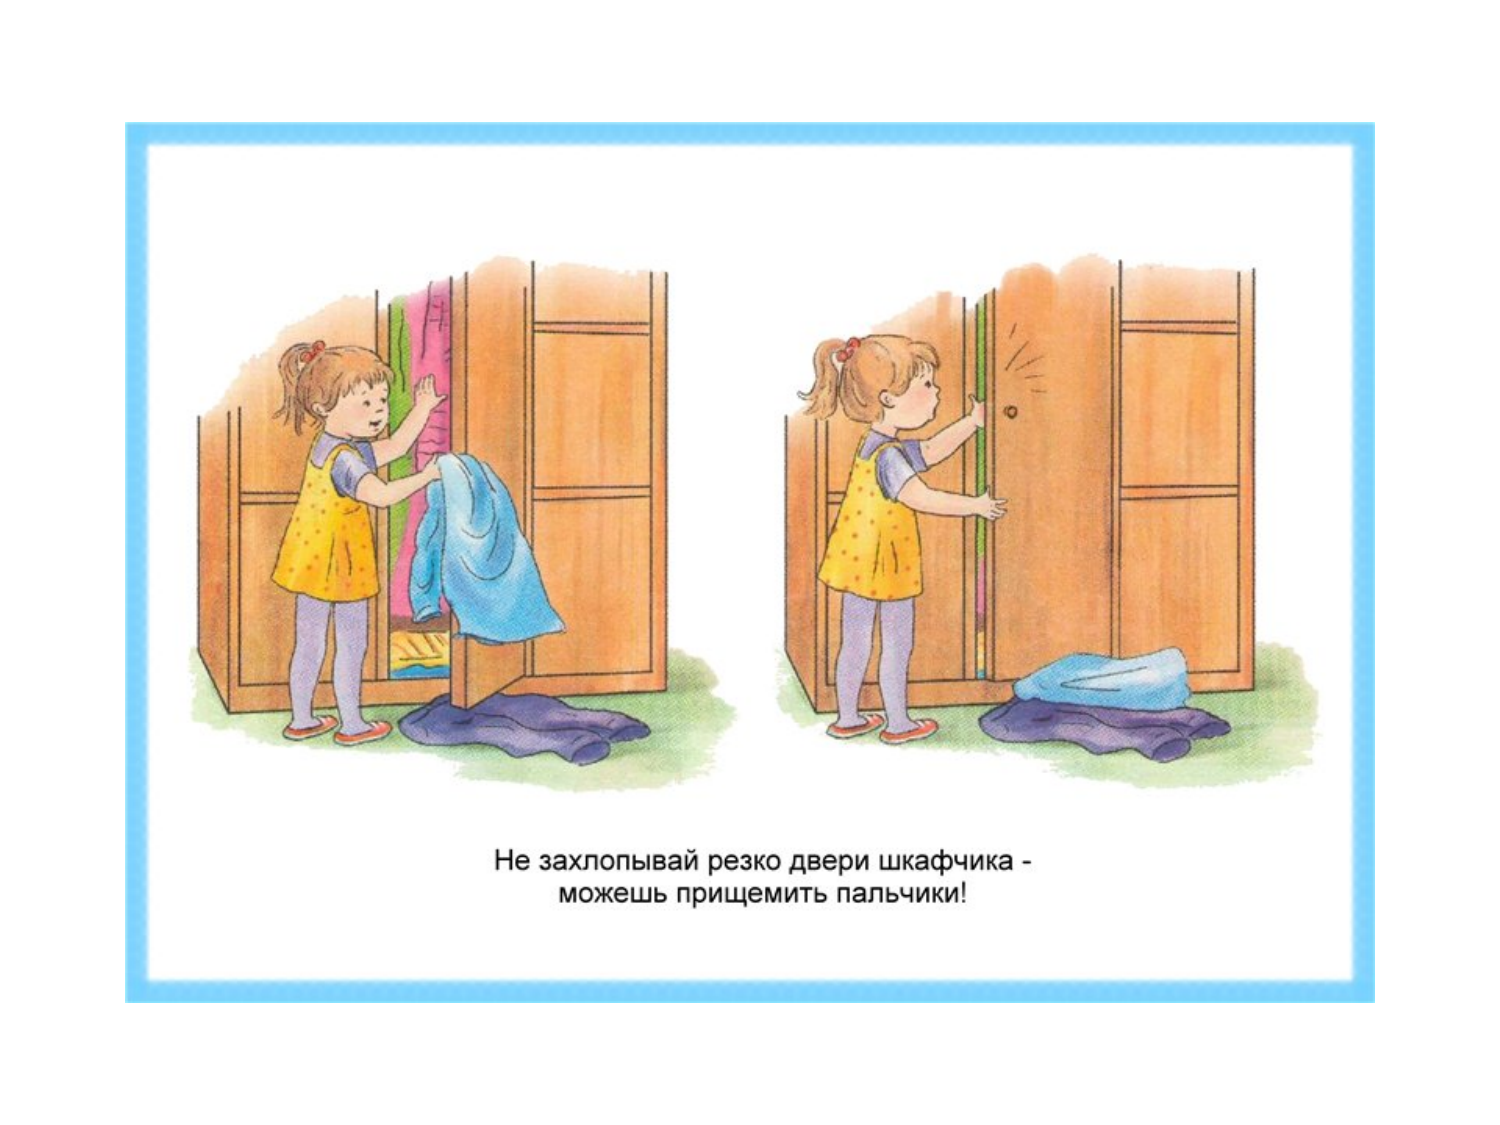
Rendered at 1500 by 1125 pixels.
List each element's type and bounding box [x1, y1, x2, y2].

picture [124, 122, 1376, 1003]
